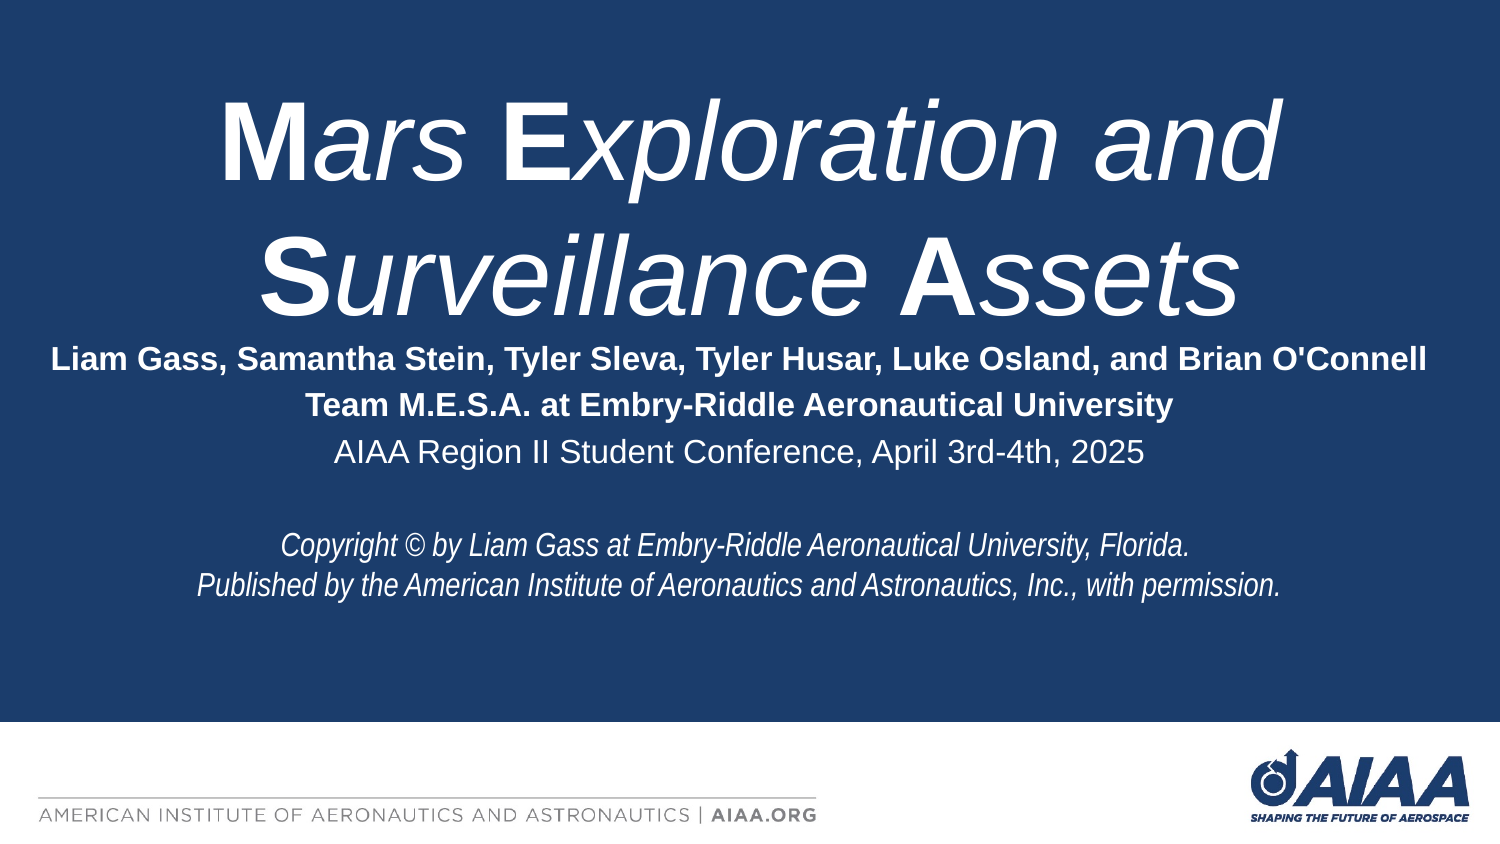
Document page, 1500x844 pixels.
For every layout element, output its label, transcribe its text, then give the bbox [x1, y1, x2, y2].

text_box Mars Exploration and Surveillance Assets [0, 121, 1500, 285]
text_box [0, 2, 1500, 121]
text_box [0, 285, 1500, 722]
text_box Liam Gass, Samantha Stein, Tyler Sleva, Tyler Husar, Luke Osland, and Brian O'Connell Team M.E.S.A. at Embry-Riddle Aeronautical University AIAA Region II Student Conference, April 3rd-4th, 2025 Copyright © by Liam Gass at Embry-Riddle Aeronautical University, Florida. Published by the American Institute of Aeronautics and Astronautics, Inc., with permission. [0, 331, 1490, 513]
picture [0, 722, 1500, 844]
